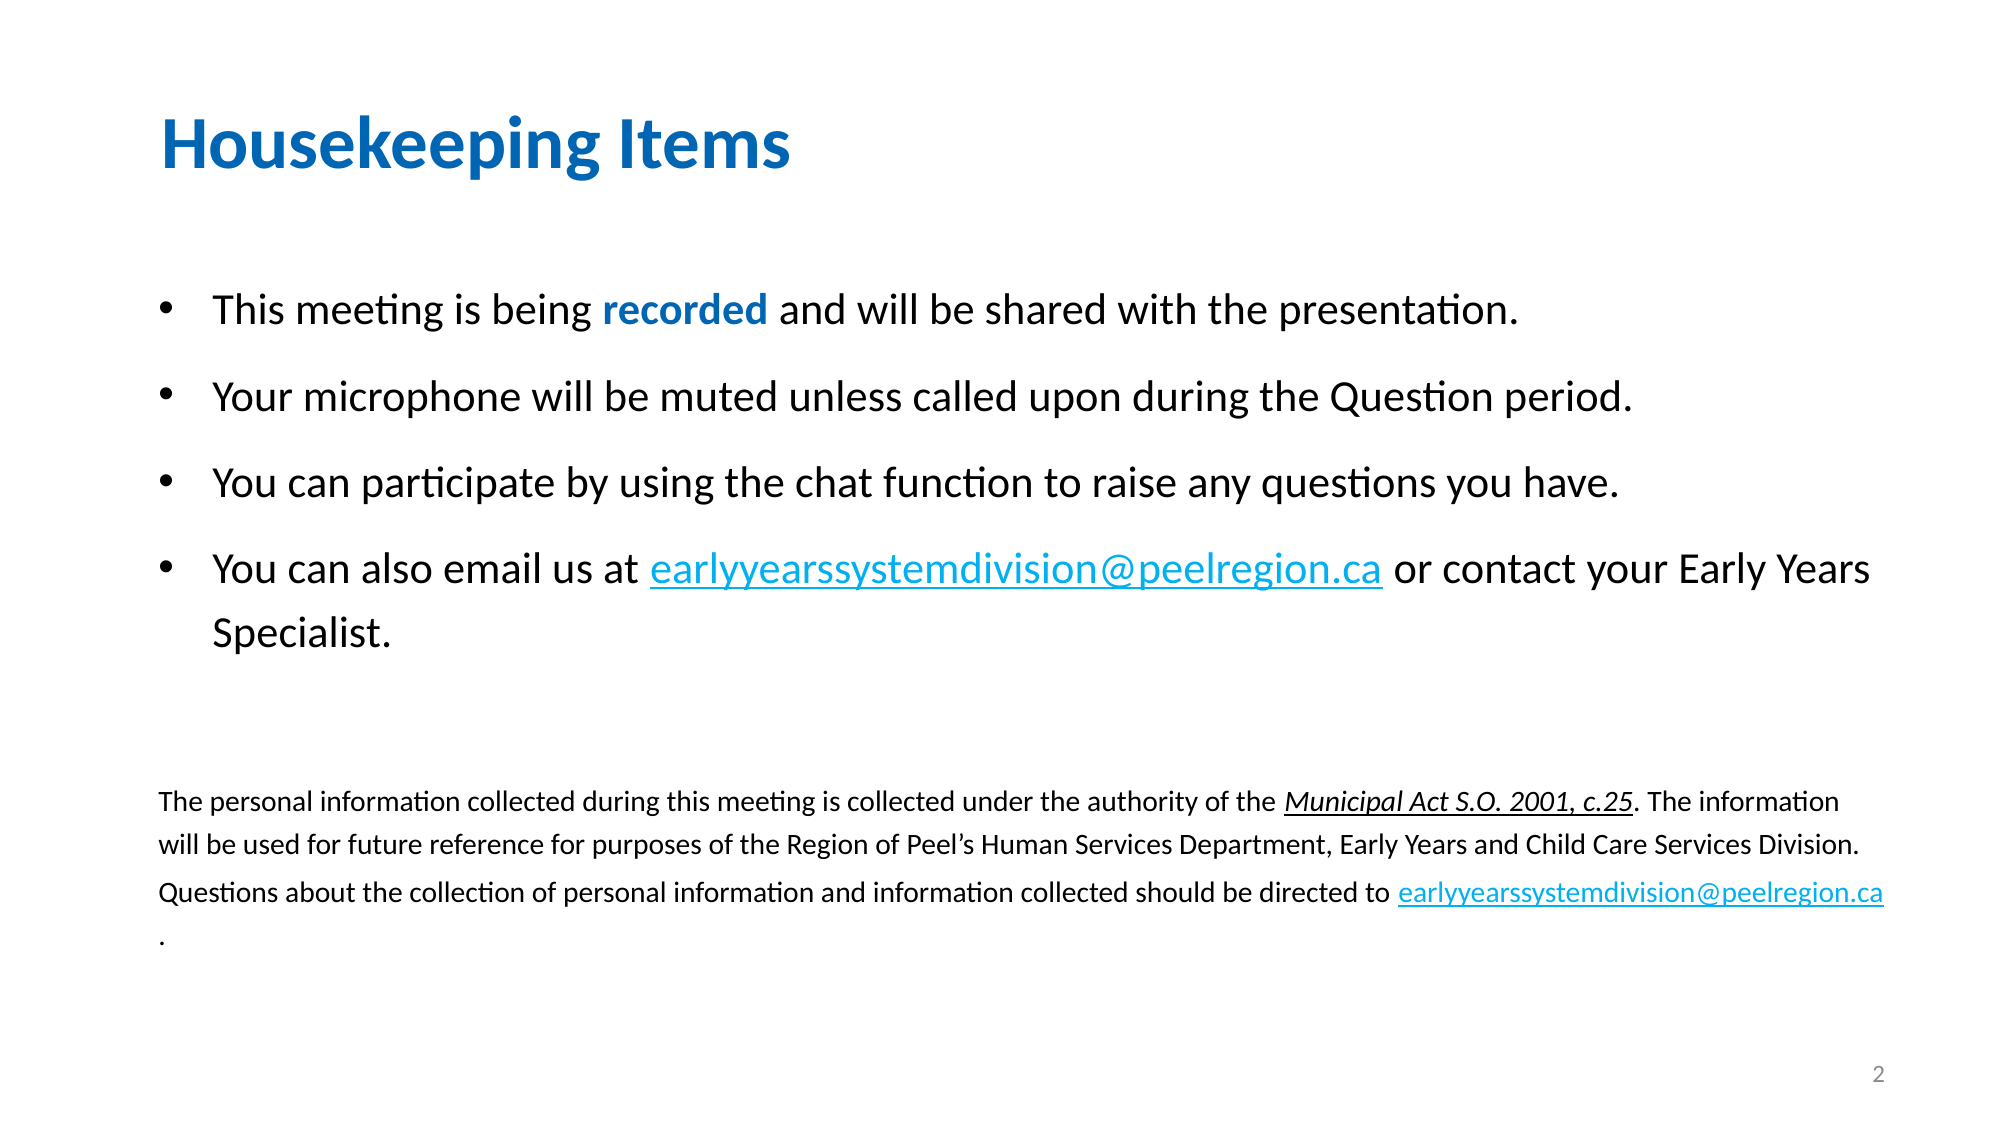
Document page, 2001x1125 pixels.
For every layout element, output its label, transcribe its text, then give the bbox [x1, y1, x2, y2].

slide_number 2 [1433, 1042, 1900, 1103]
list This meeting is being recorded and will be shared with the presentation. Your microphone will be muted unless called upon during the Question period. You can participate by using the chat function to raise any questions you have. You can also email us at earlyyearssystemdivision@peelregion.ca or contact your Early Years Specialist. The personal information collected during this meeting is collected under the authority of the Municipal Act S.O. 2001, c.25. The information will be used for future reference for purposes of the Region of Peel’s Human Services Department, Early Years and Child Care Services Division. Questions about the collection of personal information and information collected should be directed to earlyyearssystemdivision@peelregion.ca. [143, 262, 1900, 1005]
title Housekeeping Items [146, 45, 1900, 233]
